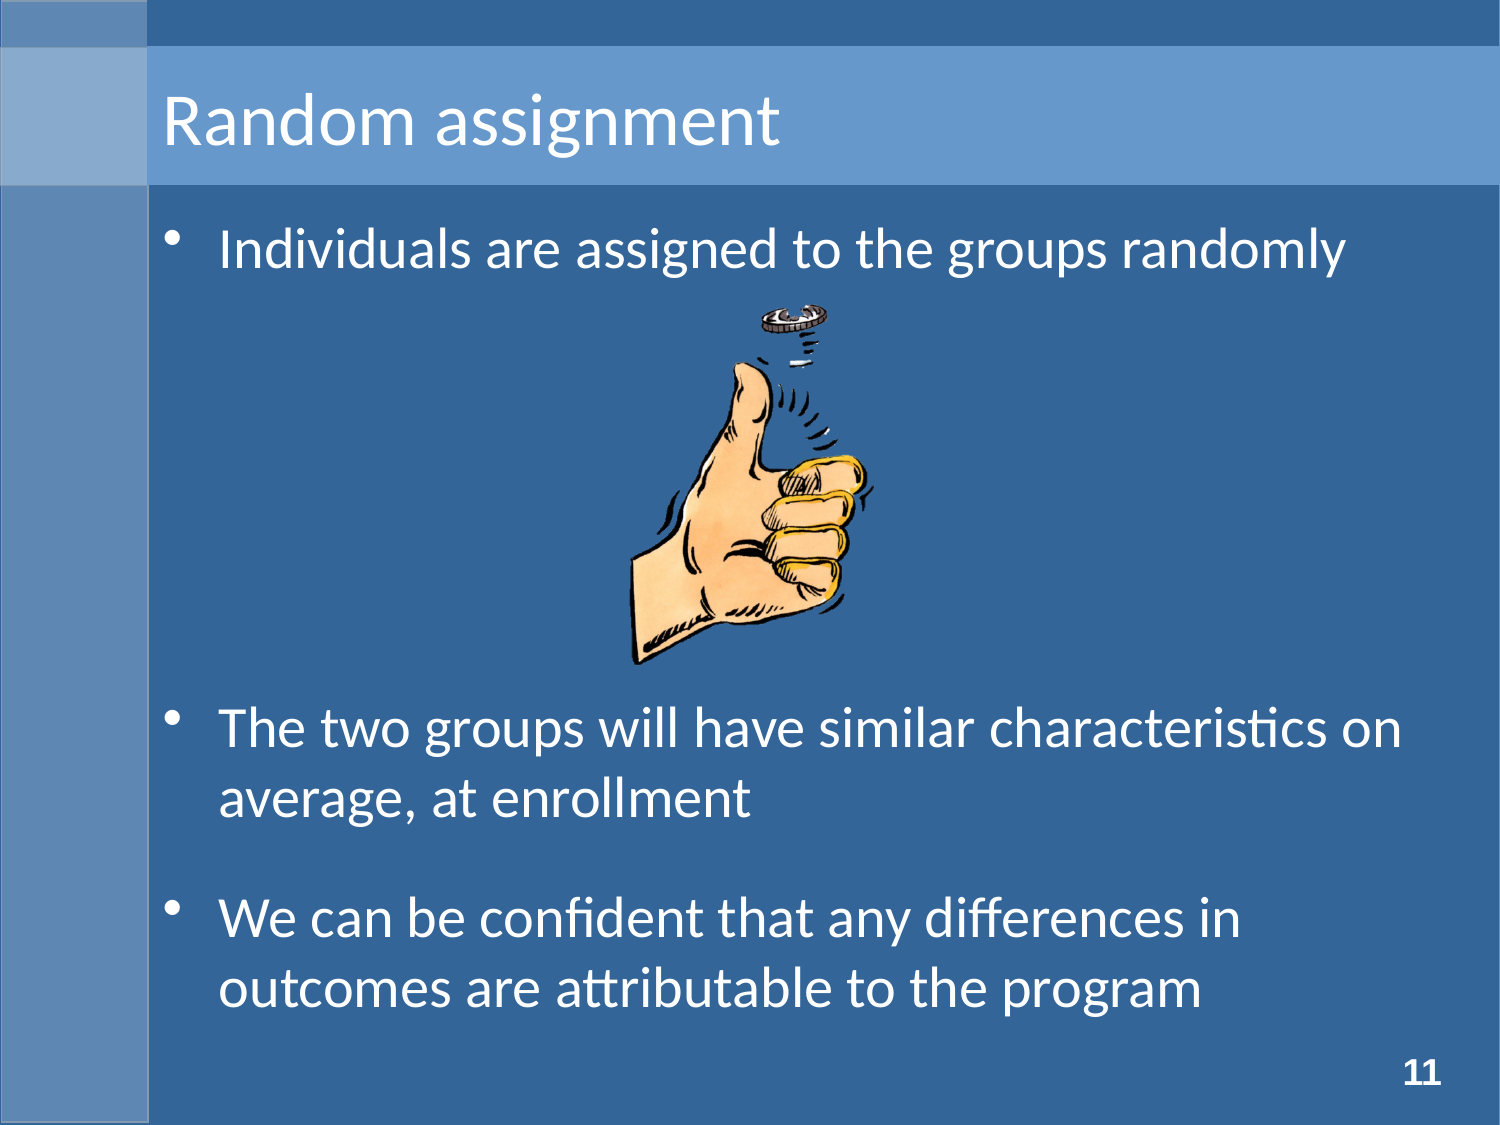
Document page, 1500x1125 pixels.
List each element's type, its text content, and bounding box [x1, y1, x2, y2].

title Random assignment [147, 46, 1500, 185]
list Individuals are assigned to the groups randomly The two groups will have similar characteristics on average, at enrollment We can be confident that any differences in outcomes are attributable to the program [147, 202, 1477, 1041]
picture [619, 278, 877, 681]
